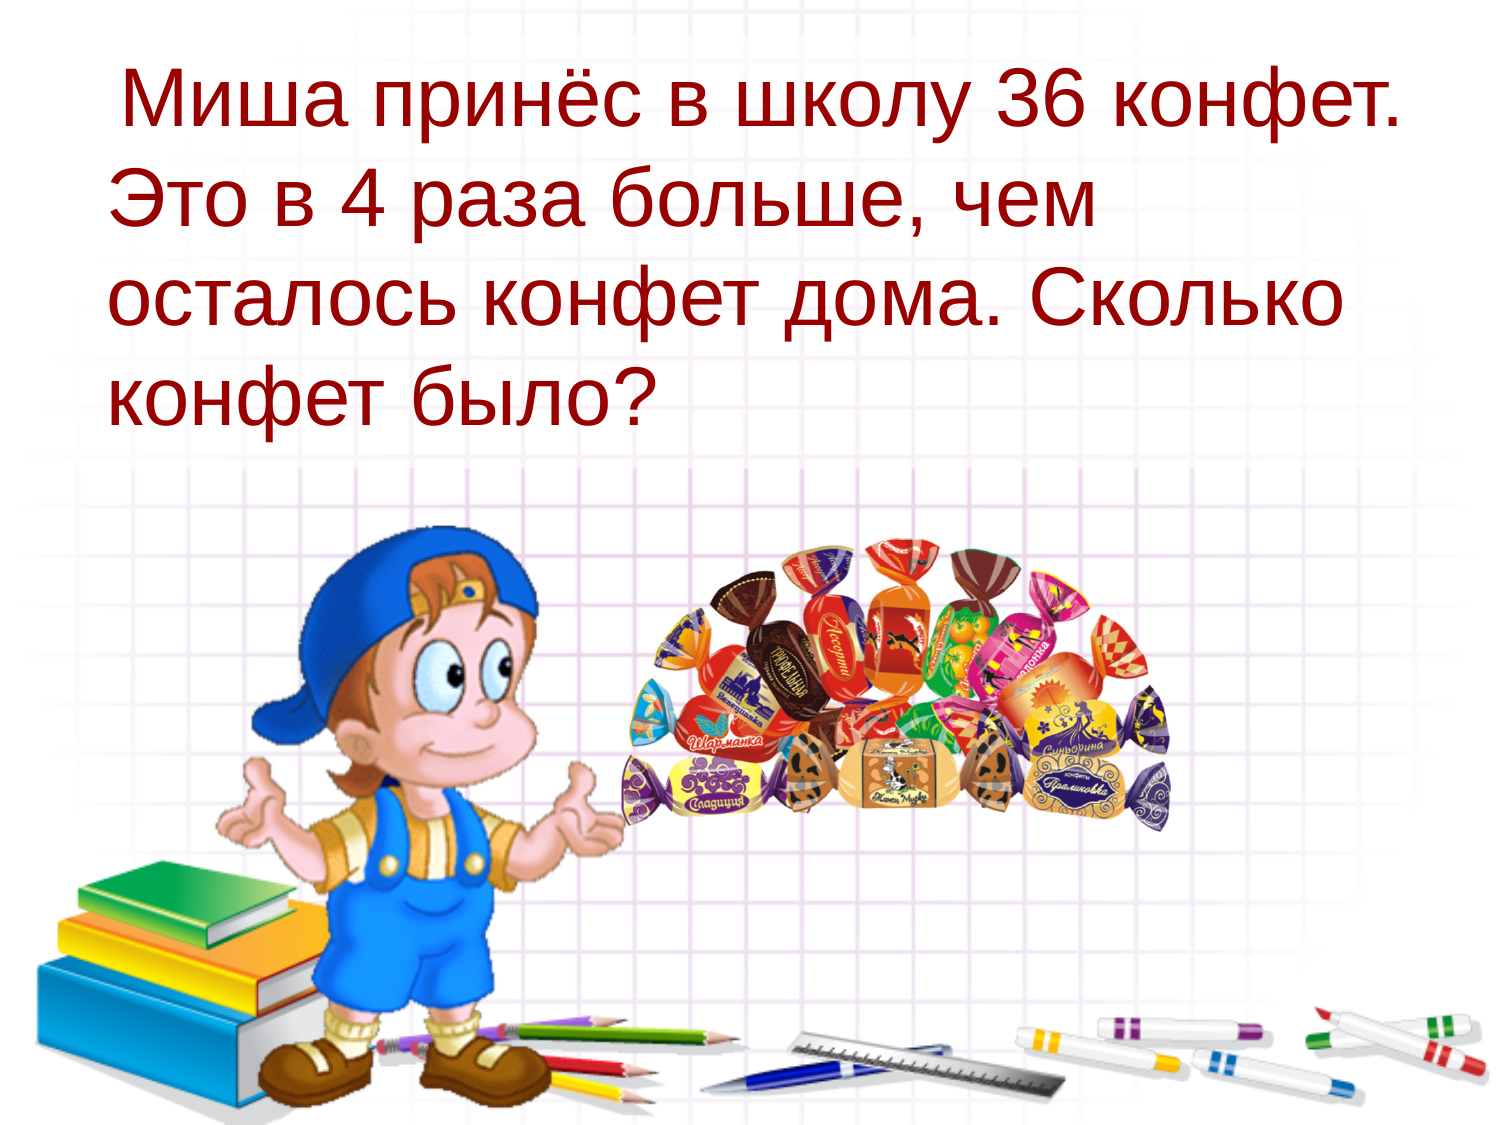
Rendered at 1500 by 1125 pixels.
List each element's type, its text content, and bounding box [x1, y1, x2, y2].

list Миша принёс в школу 36 конфет. Это в 4 раза больше, чем осталось конфет дома. Сколько конфет было? [35, 35, 1442, 469]
picture [0, 0, 1500, 1125]
